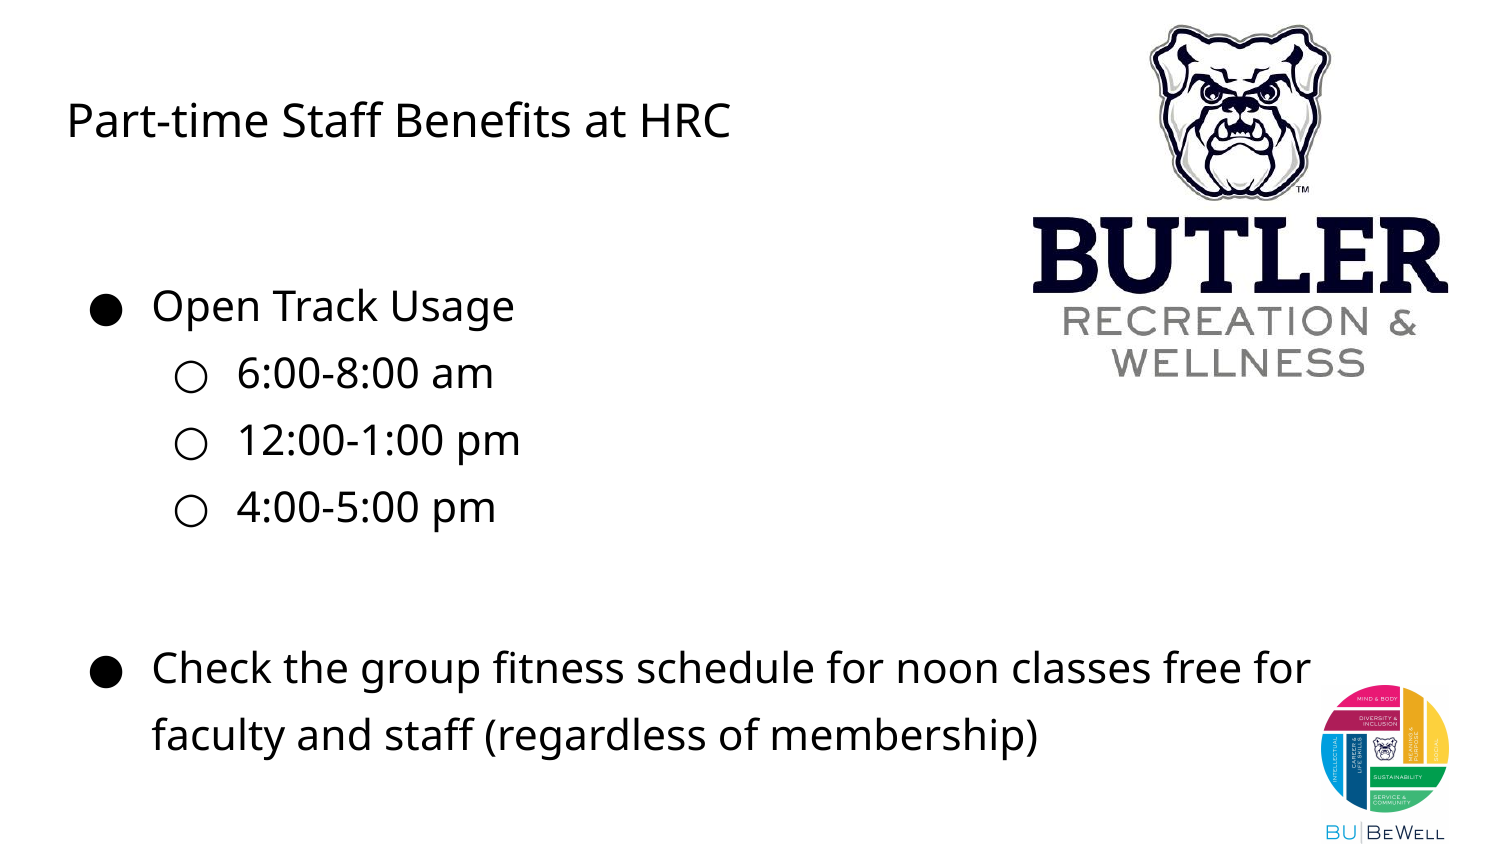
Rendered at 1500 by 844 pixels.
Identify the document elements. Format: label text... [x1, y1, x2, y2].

picture [1033, 24, 1450, 377]
title Part-time Staff Benefits at HRC [51, 72, 1028, 167]
list Open Track Usage 6:00-8:00 am 12:00-1:00 pm 4:00-5:00 pm Check the group fitness schedule for noon classes free for faculty and staff (regardless of membership) [51, 224, 1449, 785]
picture [1321, 685, 1450, 844]
